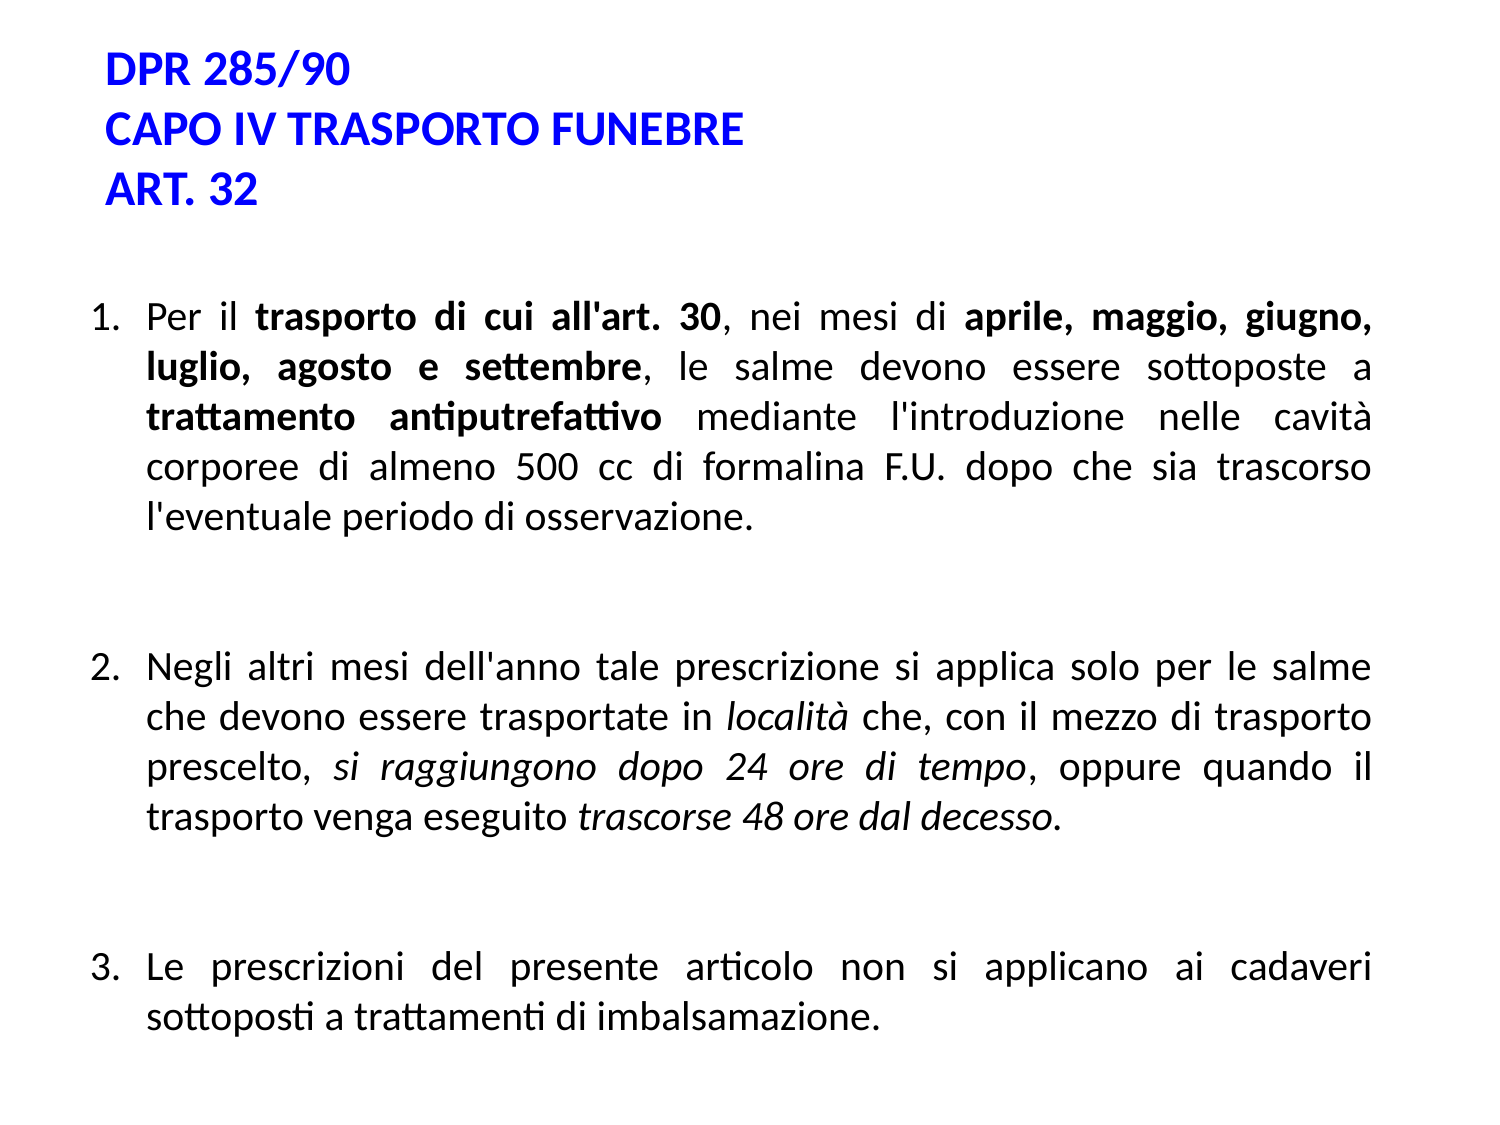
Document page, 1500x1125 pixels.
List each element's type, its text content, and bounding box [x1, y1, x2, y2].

text_box Per il trasporto di cui all'art. 30, nei mesi di aprile, maggio, giugno, luglio, agosto e settembre, le salme devono essere sottoposte a trattamento antiputrefattivo mediante l'introduzione nelle cavità corporee di almeno 500 cc di formalina F.U. dopo che sia trascorso l'eventuale periodo di osservazione. Negli altri mesi dell'anno tale prescrizione si applica solo per le salme che devono essere trasportate in località che, con il mezzo di trasporto prescelto, si raggiungono dopo 24 ore di tempo, oppure quando il trasporto venga eseguito trascorse 48 ore dal decesso. Le prescrizioni del presente articolo non si applicano ai cadaveri sottoposti a trattamenti di imbalsamazione. [75, 116, 1388, 1125]
text_box DPR 285/90 CAPO IV TRASPORTO FUNEBRE ART. 32 [90, 28, 761, 223]
